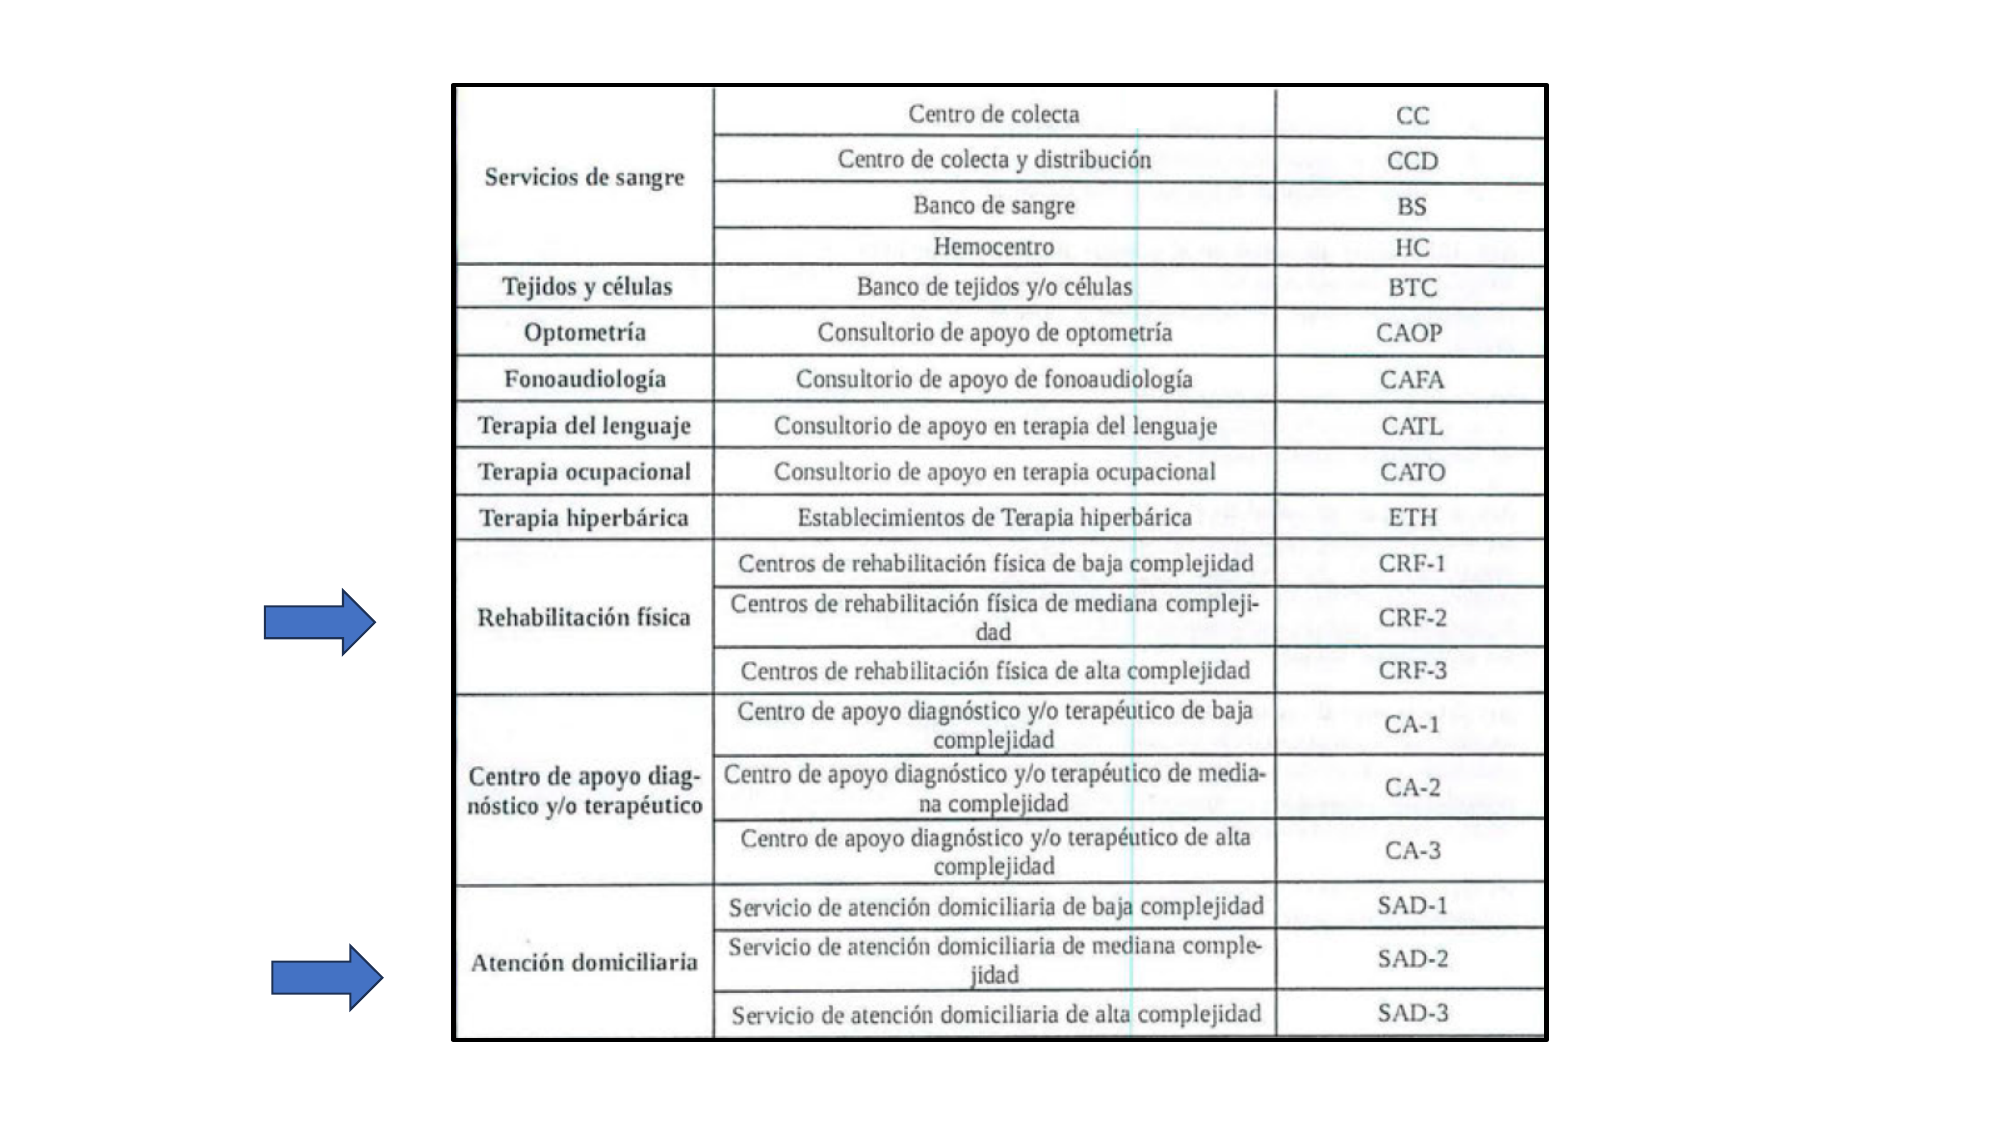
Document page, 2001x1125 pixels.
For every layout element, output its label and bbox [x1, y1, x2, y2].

text_box [271, 943, 384, 1013]
text_box [263, 587, 377, 657]
picture [455, 87, 1545, 1038]
